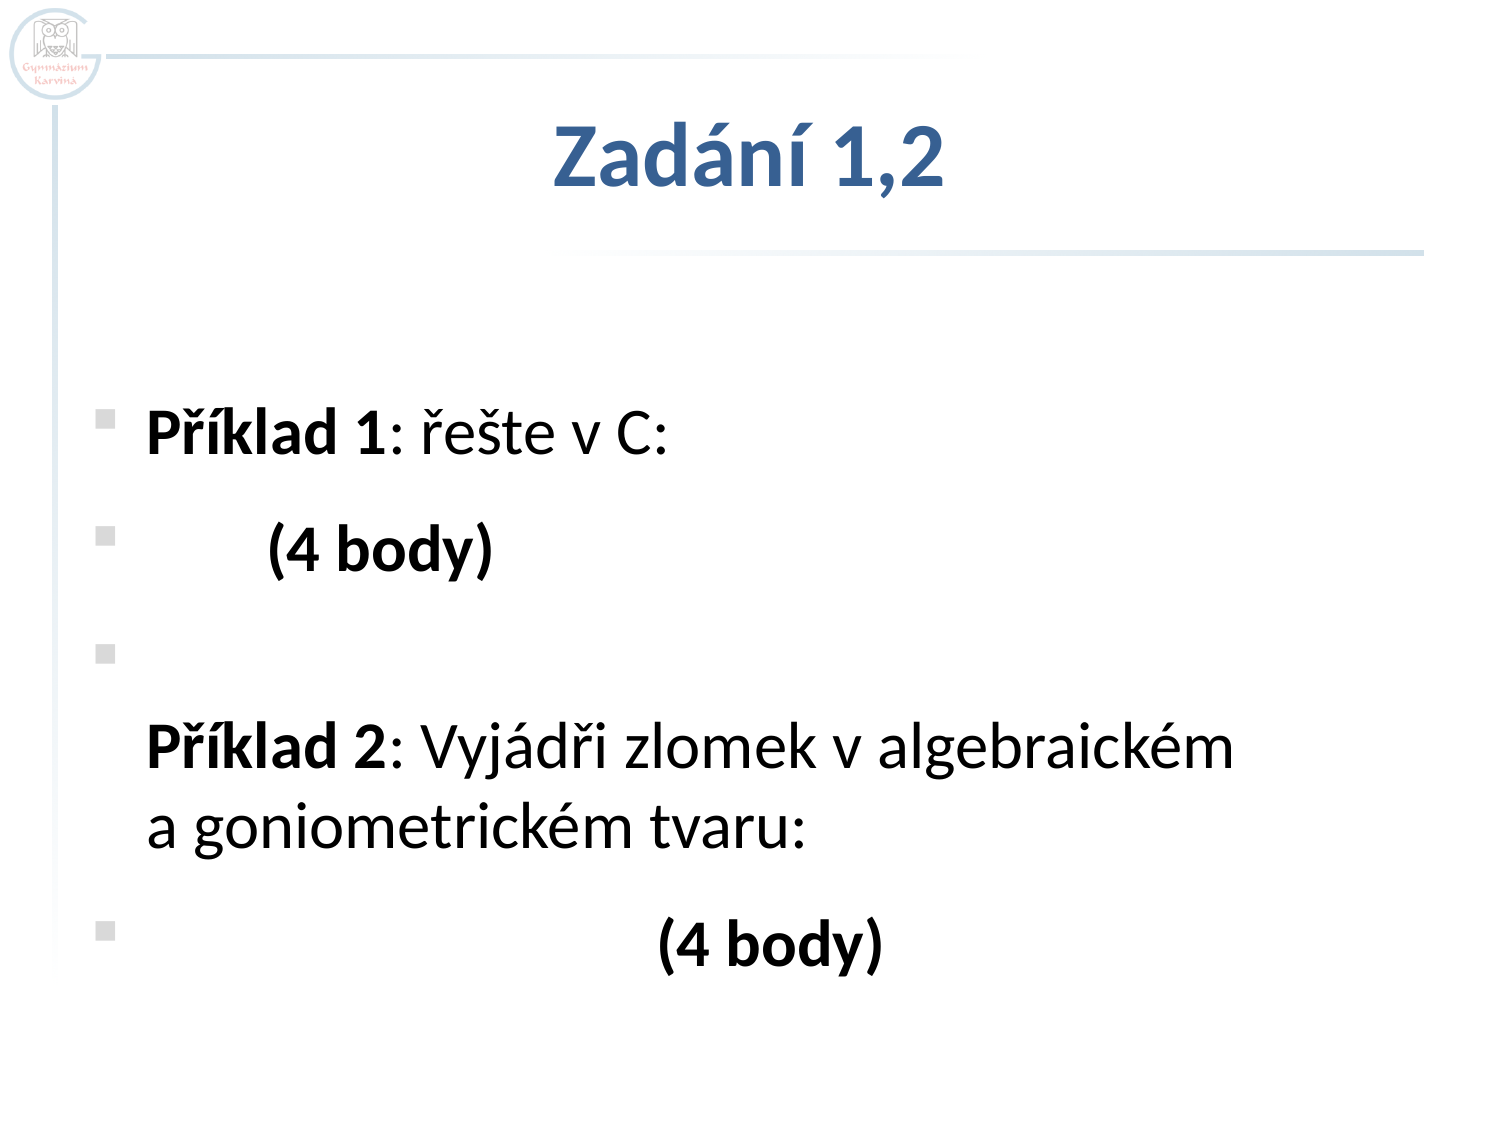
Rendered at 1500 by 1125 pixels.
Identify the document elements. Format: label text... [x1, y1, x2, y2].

title Zadání 1,2 [75, 56, 1425, 244]
picture [537, 250, 1424, 256]
picture [52, 105, 58, 992]
picture [8, 5, 104, 101]
